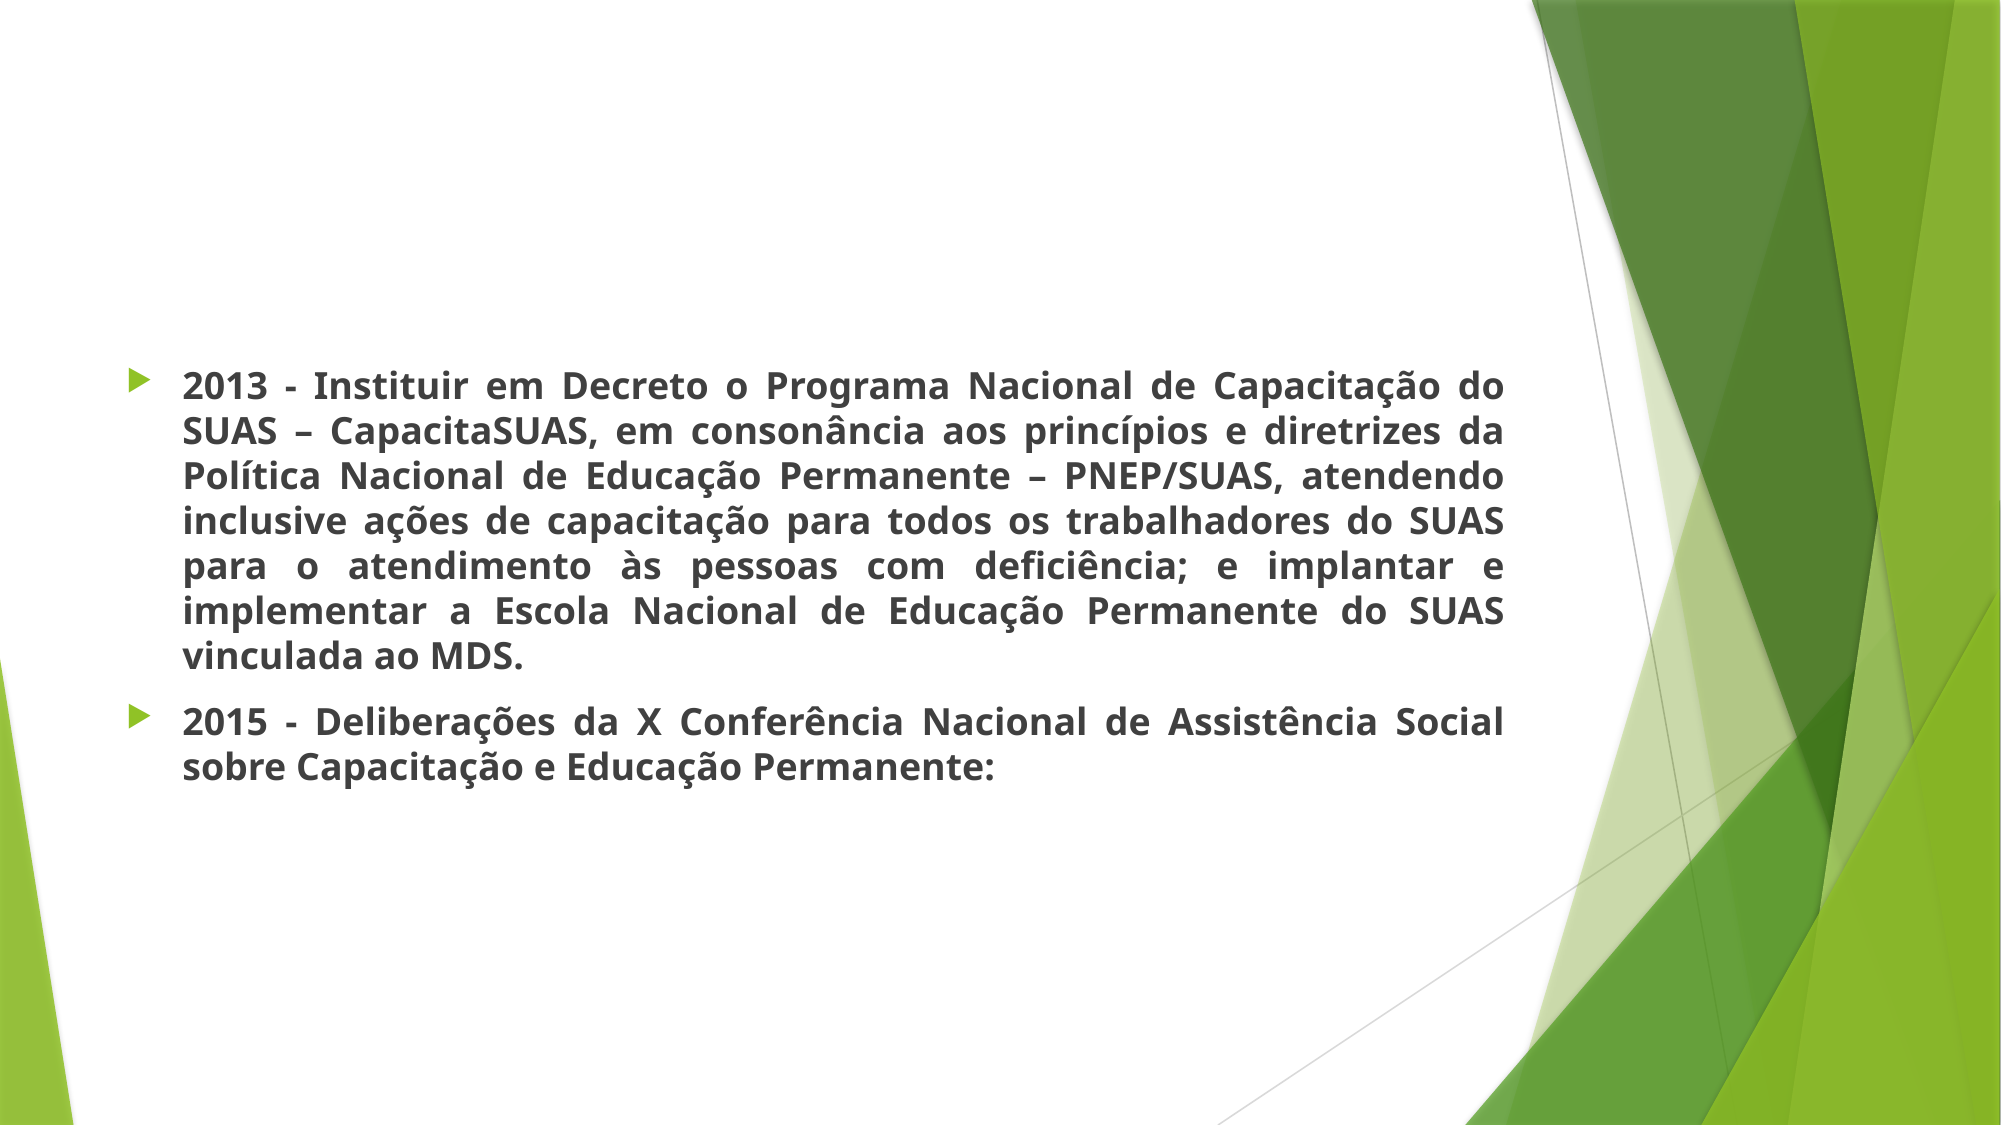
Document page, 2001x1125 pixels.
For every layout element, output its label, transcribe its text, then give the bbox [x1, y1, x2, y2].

list 2013 - Instituir em Decreto o Programa Nacional de Capacitação do SUAS – CapacitaSUAS, em consonância aos princípios e diretrizes da Política Nacional de Educação Permanente – PNEP/SUAS, atendendo inclusive ações de capacitação para todos os trabalhadores do SUAS para o atendimento às pessoas com deficiência; e implantar e implementar a Escola Nacional de Educação Permanente do SUAS vinculada ao MDS. 2015 - Deliberações da X Conferência Nacional de Assistência Social sobre Capacitação e Educação Permanente: [111, 354, 1522, 992]
